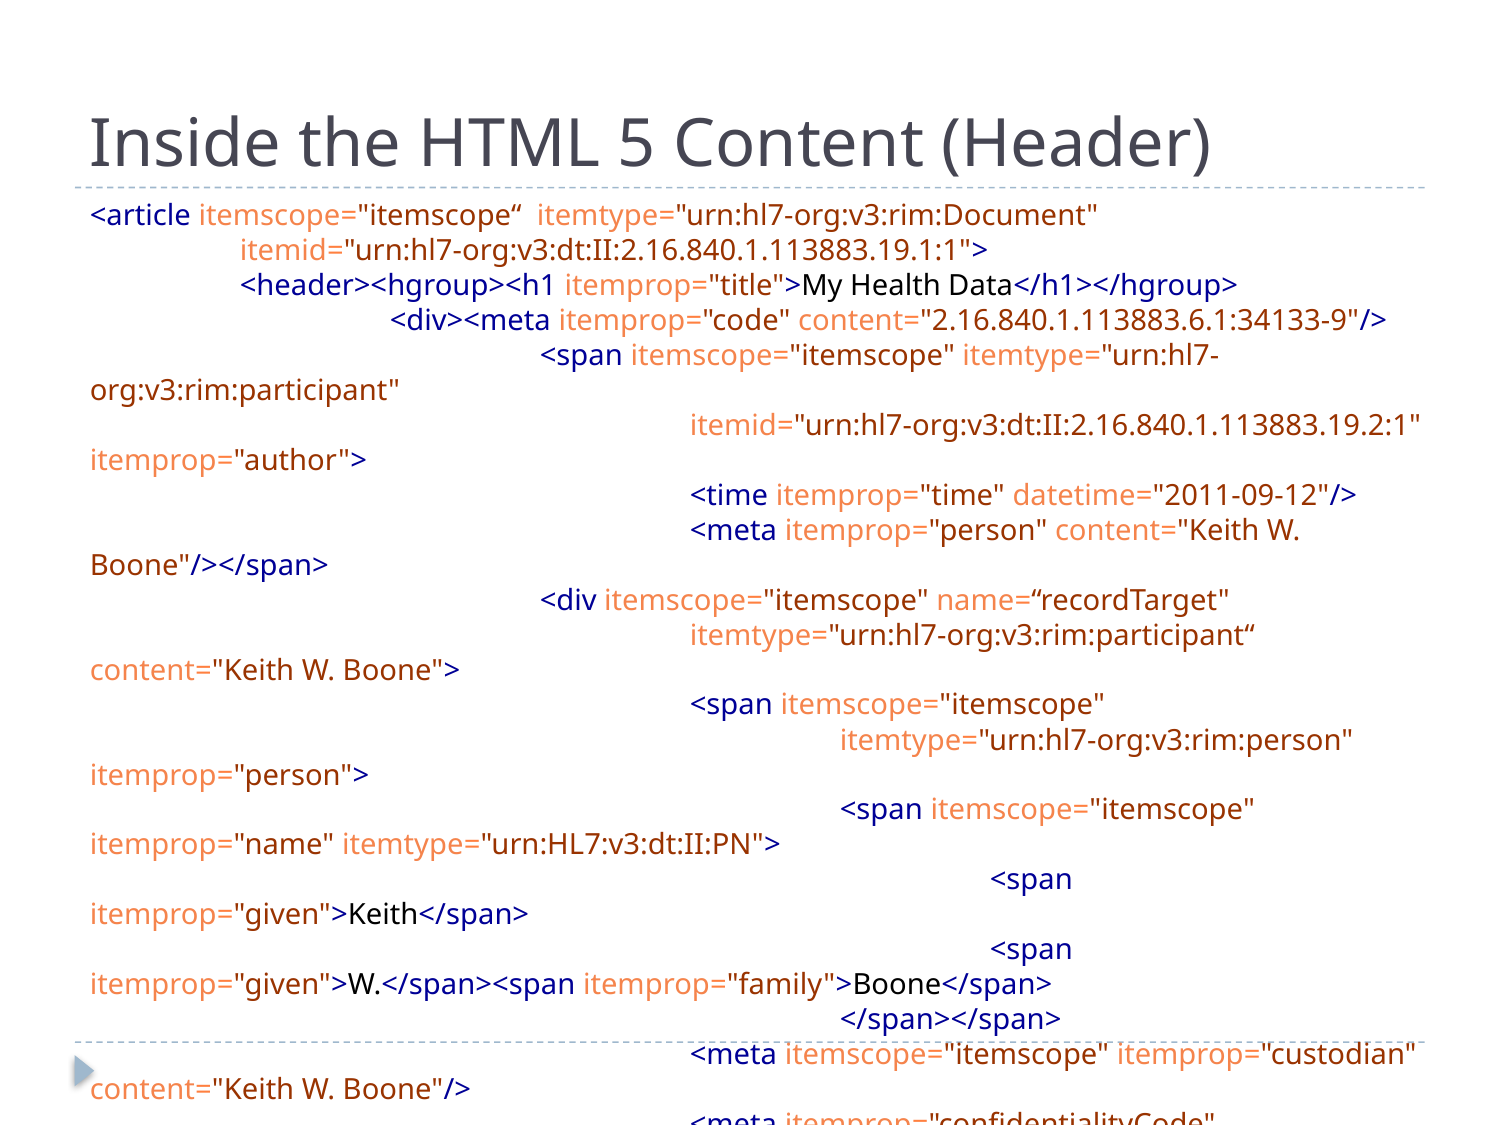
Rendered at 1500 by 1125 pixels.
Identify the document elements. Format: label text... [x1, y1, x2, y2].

title Inside the HTML 5 Content (Header) [75, 24, 1425, 188]
list <article itemscope="itemscope“ itemtype="urn:hl7-org:v3:rim:Document" itemid="urn:hl7-org:v3:dt:II:2.16.840.1.113883.19.1:1"> <header><hgroup><h1 itemprop="title">My Health Data</h1></hgroup> <div><meta itemprop="code" content="2.16.840.1.113883.6.1:34133-9"/> <span itemscope="itemscope" itemtype="urn:hl7-org:v3:rim:participant" itemid="urn:hl7-org:v3:dt:II:2.16.840.1.113883.19.2:1" itemprop="author"> <time itemprop="time" datetime="2011-09-12"/> <meta itemprop="person" content="Keith W. Boone"/></span> <div itemscope="itemscope" name=“recordTarget" itemtype="urn:hl7-org:v3:rim:participant“ content="Keith W. Boone"> <span itemscope="itemscope" itemtype="urn:hl7-org:v3:rim:person" itemprop="person"> <span itemscope="itemscope" itemprop="name" itemtype="urn:HL7:v3:dt:II:PN"> <span itemprop="given">Keith</span> <span itemprop="given">W.</span><span itemprop="family">Boone</span> </span></span> <meta itemscope="itemscope" itemprop="custodian" content="Keith W. Boone"/> <meta itemprop="confidentialityCode" itemtype="urn:hl7-org:v3:dt:CD“ content="2.16.840.1.113883.5.25:N"/><br/> <time itemprop="effectiveTime" pubdate="pubdate“ datetime="20110912">September 12, 2011</time> </div> </div> </header> [75, 189, 1475, 1125]
